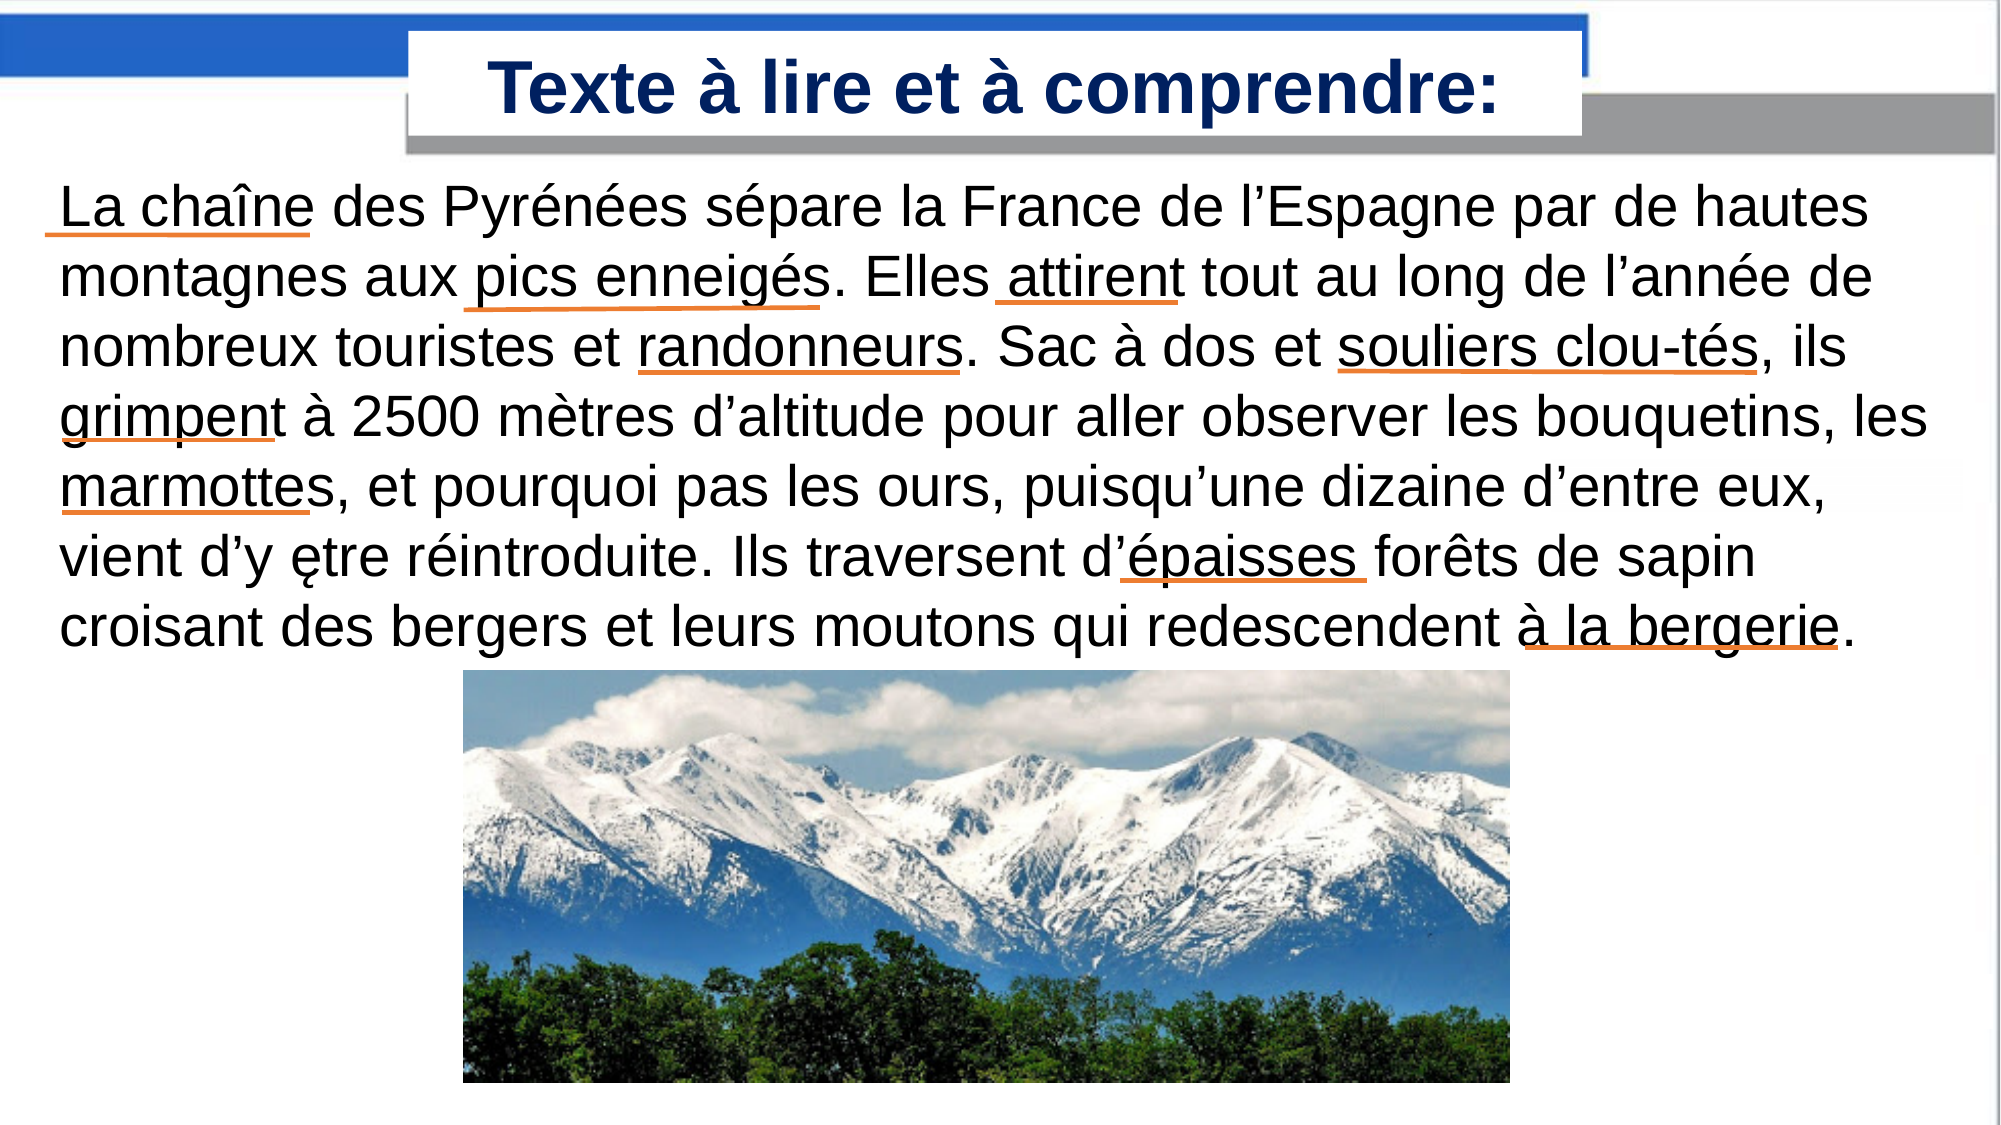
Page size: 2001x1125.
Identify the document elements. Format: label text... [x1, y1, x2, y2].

picture [0, 0, 2001, 1125]
text_box La chaîne des Pyrénées sépare la France de l’Espagne par de hautes montagnes aux pics enneigés. Elles attirent tout au long de l’année de nombreux touristes et randonneurs. Sac à dos et souliers clou-tés, ils grimpent à 2500 mètres d’altitude pour aller observer les bouquetins, les marmottes, et pourquoi pas les ours, puisqu’une dizaine d’entre eux, vient d’y ętre réintroduite. Ils traversent d’épaisses forêts de sapin croisant des bergers et leurs moutons qui redescendent à la bergerie. [45, 160, 1963, 666]
text_box Texte à lire et à comprendre: [408, 30, 1582, 136]
